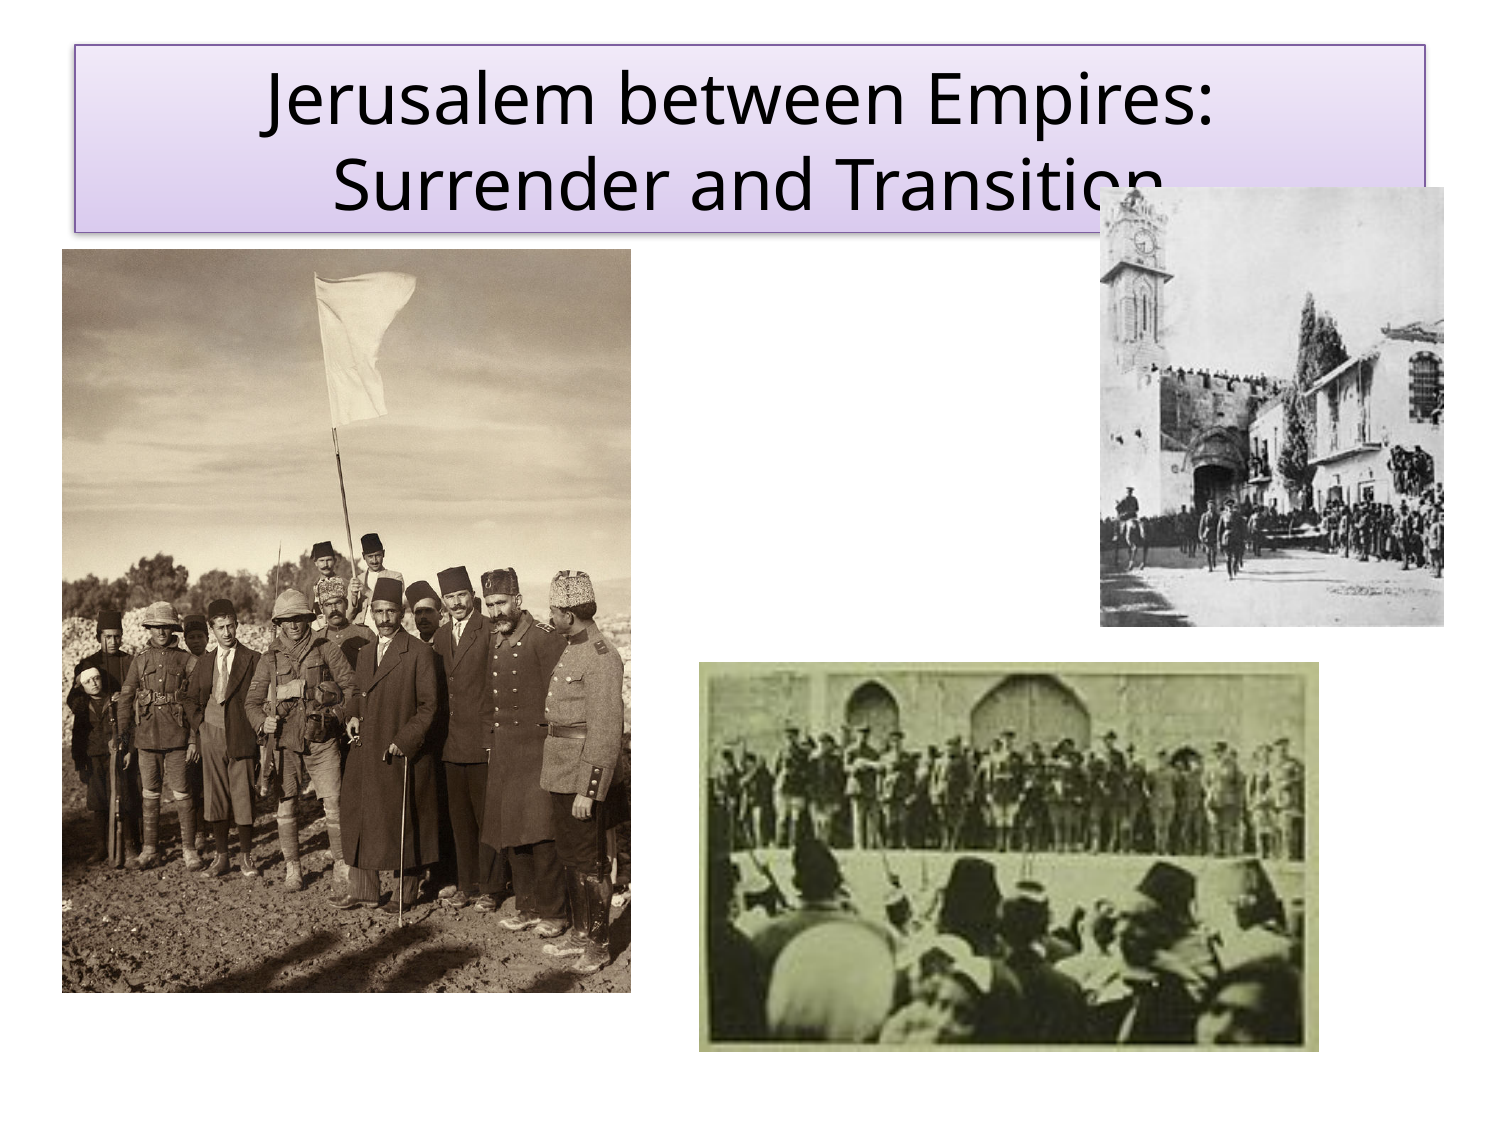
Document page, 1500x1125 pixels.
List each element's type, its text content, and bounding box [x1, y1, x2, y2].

picture [699, 662, 1319, 1052]
title Jerusalem between Empires: Surrender and Transition [74, 44, 1426, 233]
picture [1099, 187, 1444, 627]
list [62, 249, 632, 993]
